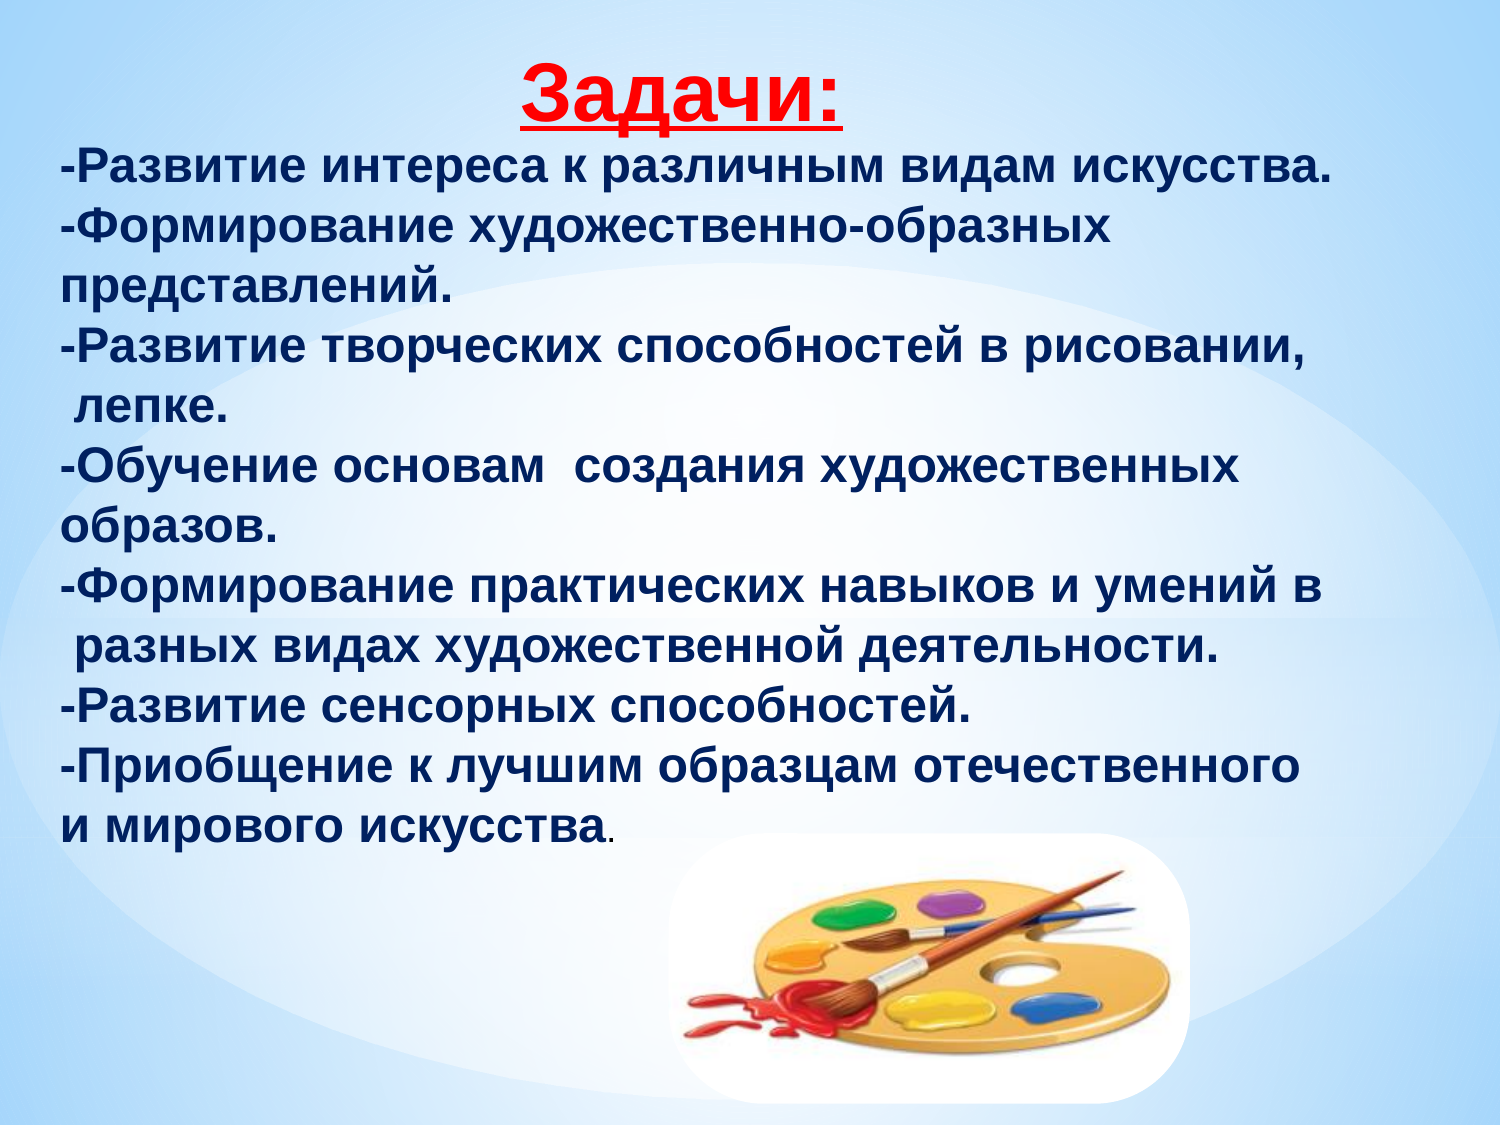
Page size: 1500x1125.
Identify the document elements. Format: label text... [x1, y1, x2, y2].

text_box Задачи: [505, 30, 859, 125]
picture [668, 833, 1191, 1104]
text_box -Развитие интереса к различным видам искусства. -Формирование художественно-образных представлений. -Развитие творческих способностей в рисовании, лепке. -Обучение основам создания художественных образов. -Формирование практических навыков и умений в разных видах художественной деятельности. -Развитие сенсорных способностей. -Приобщение к лучшим образцам отечественного и мирового искусства. [44, 125, 1475, 861]
